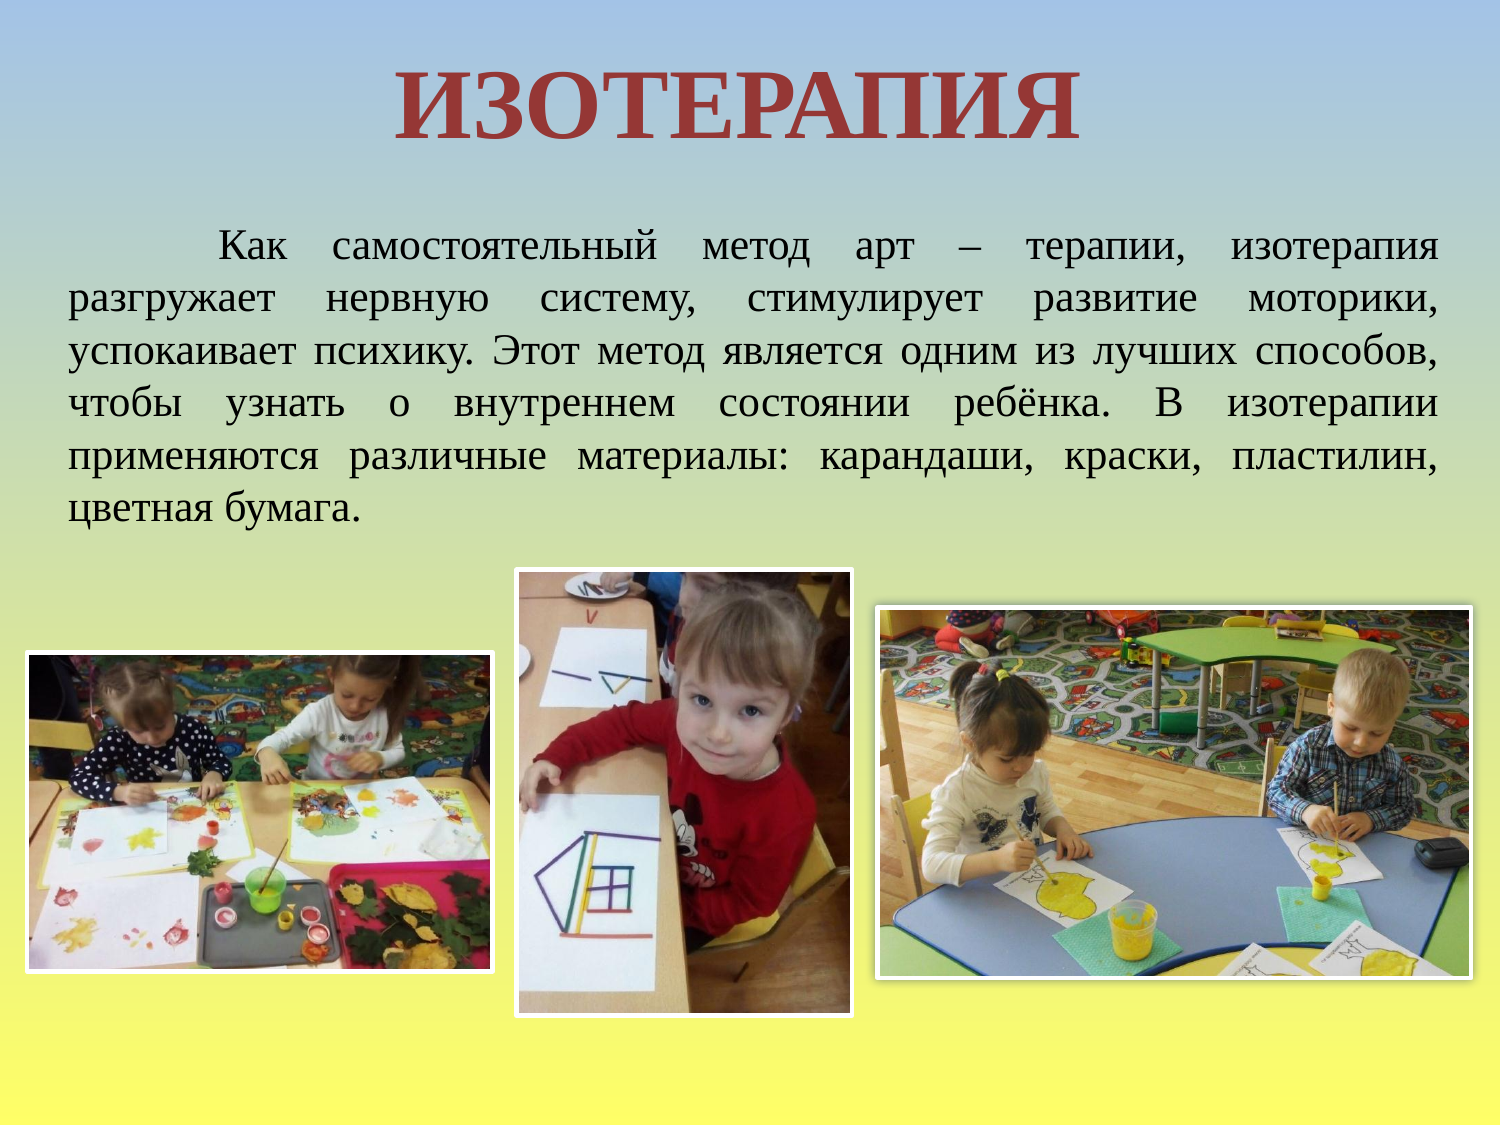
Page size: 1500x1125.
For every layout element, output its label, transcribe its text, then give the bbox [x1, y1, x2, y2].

picture [29, 654, 491, 970]
title Изотерапия [63, 5, 1414, 193]
picture [518, 571, 850, 1014]
picture [879, 609, 1469, 976]
text_box Как самостоятельный метод арт – терапии, изотерапия разгружает нервную систему, стимулирует развитие моторики, успокаивает психику. Этот метод является одним из лучших способов, чтобы узнать о внутреннем состоянии ребёнка. В изотерапии применяются различные материалы: карандаши, краски, пластилин, цветная бумага. [53, 208, 1455, 538]
